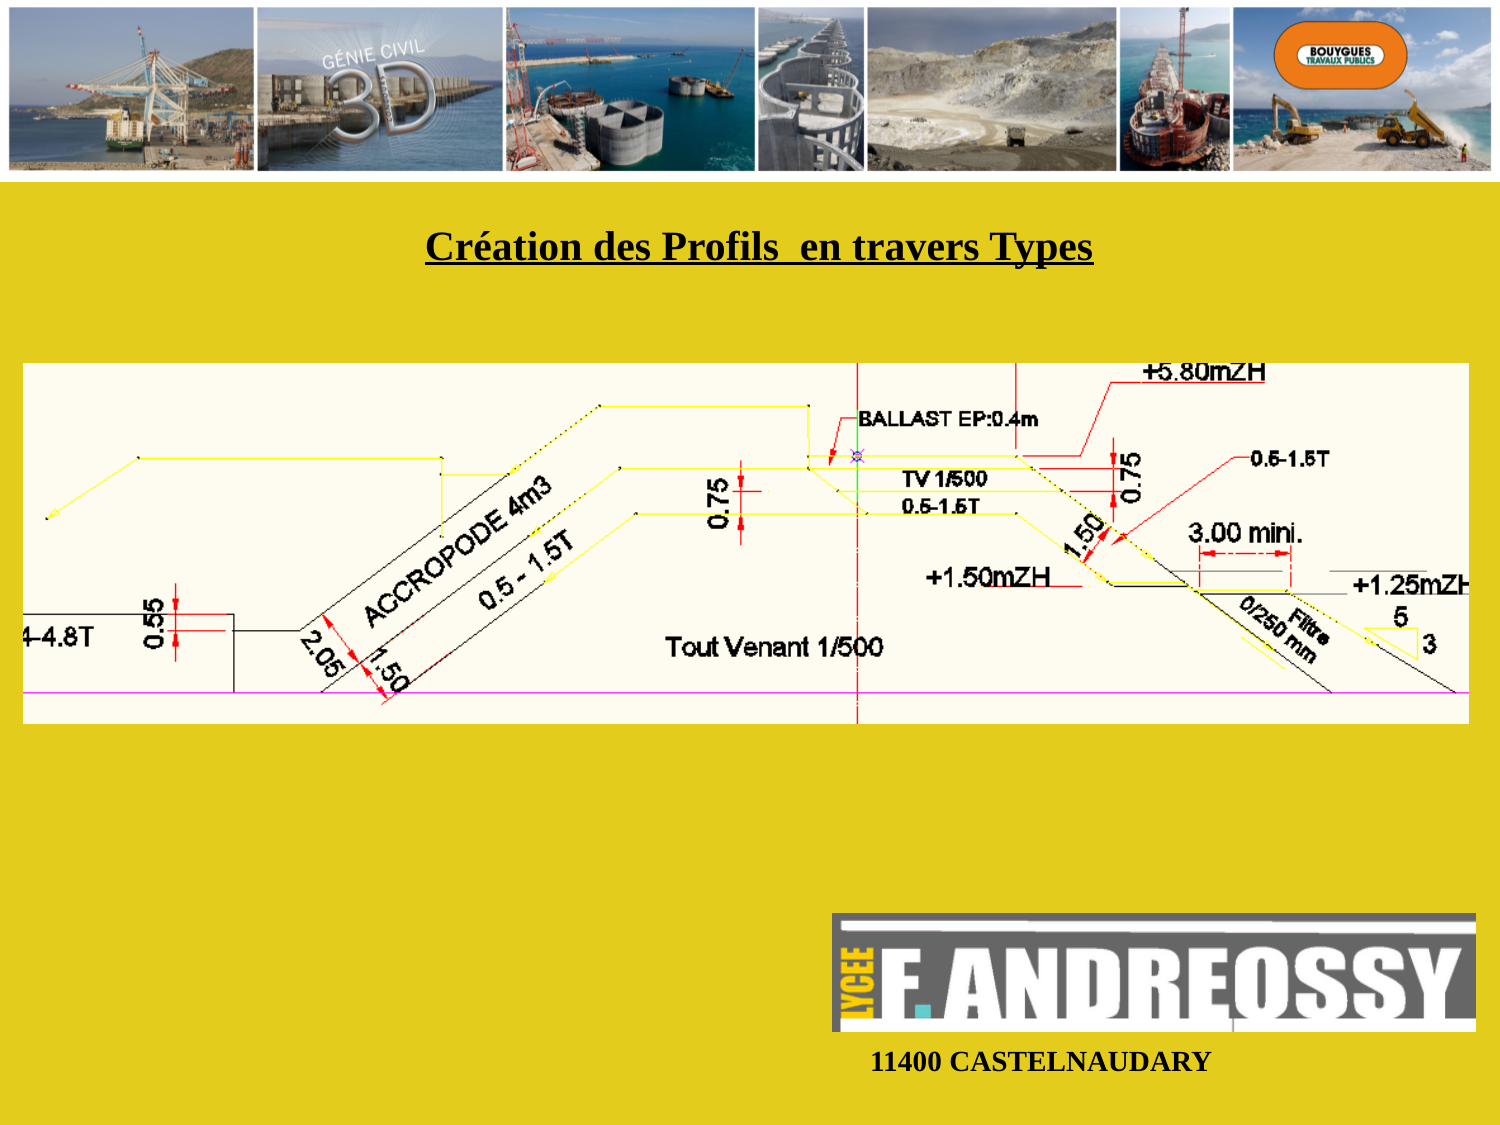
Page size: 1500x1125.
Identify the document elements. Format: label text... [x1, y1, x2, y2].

picture [831, 913, 1476, 1032]
text_box 11400 CASTELNAUDARY [855, 1042, 1331, 1084]
picture [23, 362, 1469, 724]
text_box Création des Profils en travers Types [410, 210, 1114, 276]
picture [0, 0, 1500, 183]
